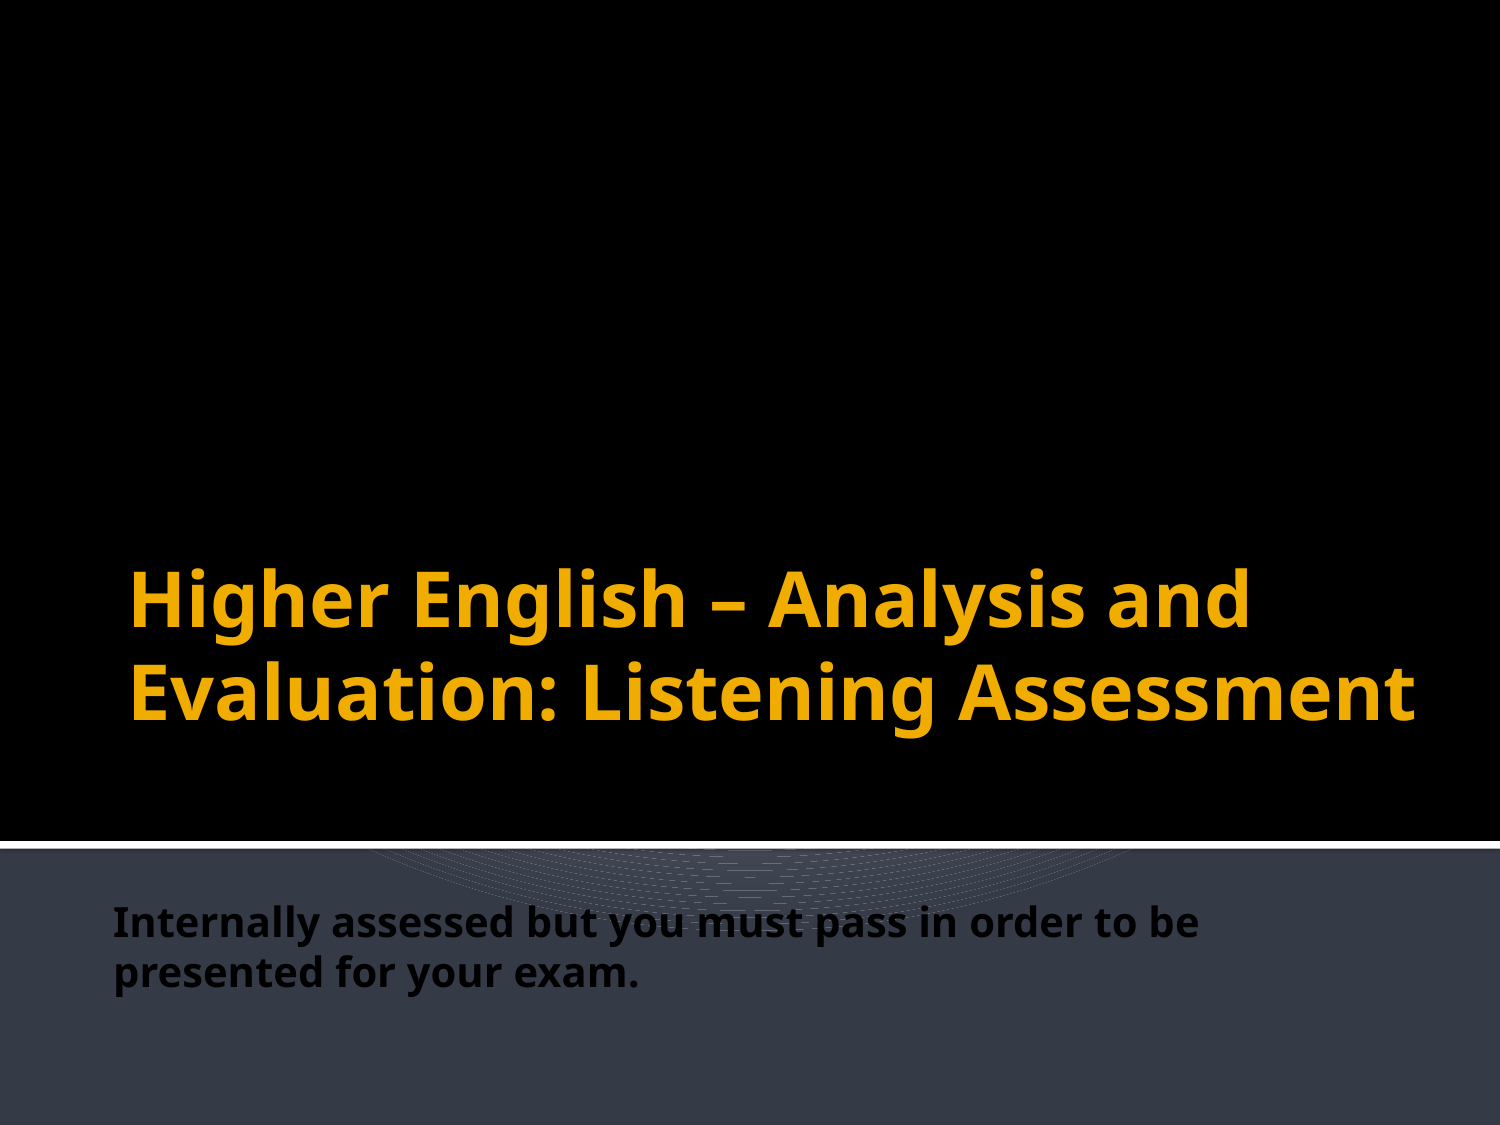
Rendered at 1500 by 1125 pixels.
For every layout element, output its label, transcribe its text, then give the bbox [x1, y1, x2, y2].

subtitle Internally assessed but you must pass in order to be presented for your exam. [93, 855, 1419, 997]
title Higher English – Analysis and Evaluation: Listening Assessment [112, 550, 1438, 825]
